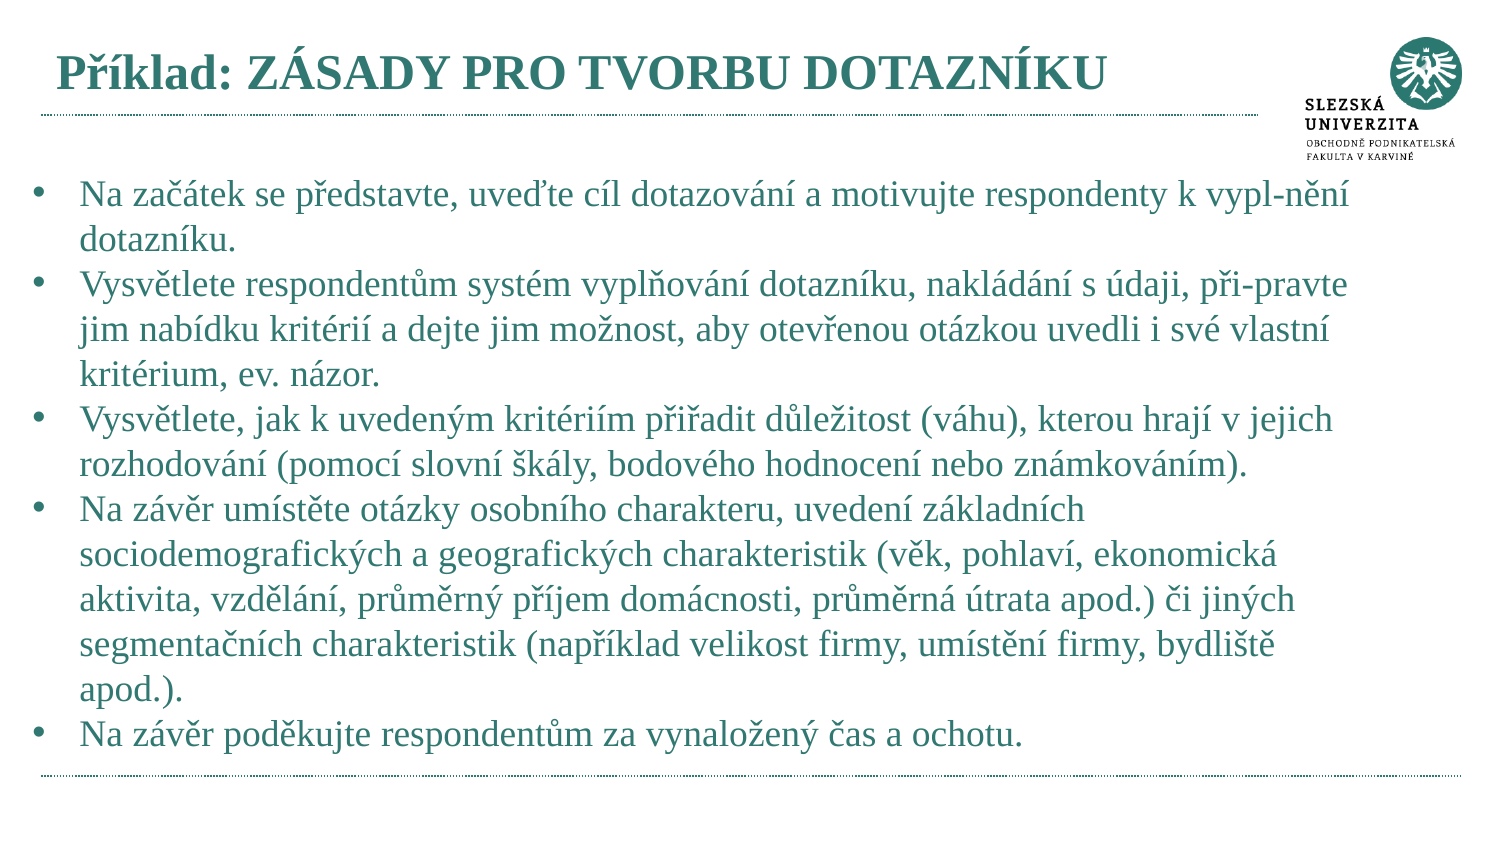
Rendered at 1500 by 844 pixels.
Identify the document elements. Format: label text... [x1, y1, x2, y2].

picture [1305, 37, 1462, 160]
title Příklad: ZÁSADY PRO TVORBU DOTAZNÍKU [41, 32, 1164, 116]
text_box Na začátek se představte, uveďte cíl dotazování a motivujte respondenty k vypl-nění dotazníku. Vysvětlete respondentům systém vyplňování dotazníku, nakládání s údaji, při-pravte jim nabídku kritérií a dejte jim možnost, aby otevřenou otázkou uvedli i své vlastní kritérium, ev. názor. Vysvětlete, jak k uvedeným kritériím přiřadit důležitost (váhu), kterou hrají v jejich rozhodování (pomocí slovní škály, bodového hodnocení nebo známkováním). Na závěr umístěte otázky osobního charakteru, uvedení základních sociodemografických a geografických charakteristik (věk, pohlaví, ekonomická aktivita, vzdělání, průměrný příjem domácnosti, průměrná útrata apod.) či jiných segmentačních charakteristik (například velikost firmy, umístění firmy, bydliště apod.). Na závěr poděkujte respondentům za vynaložený čas a ochotu. [17, 161, 1400, 762]
